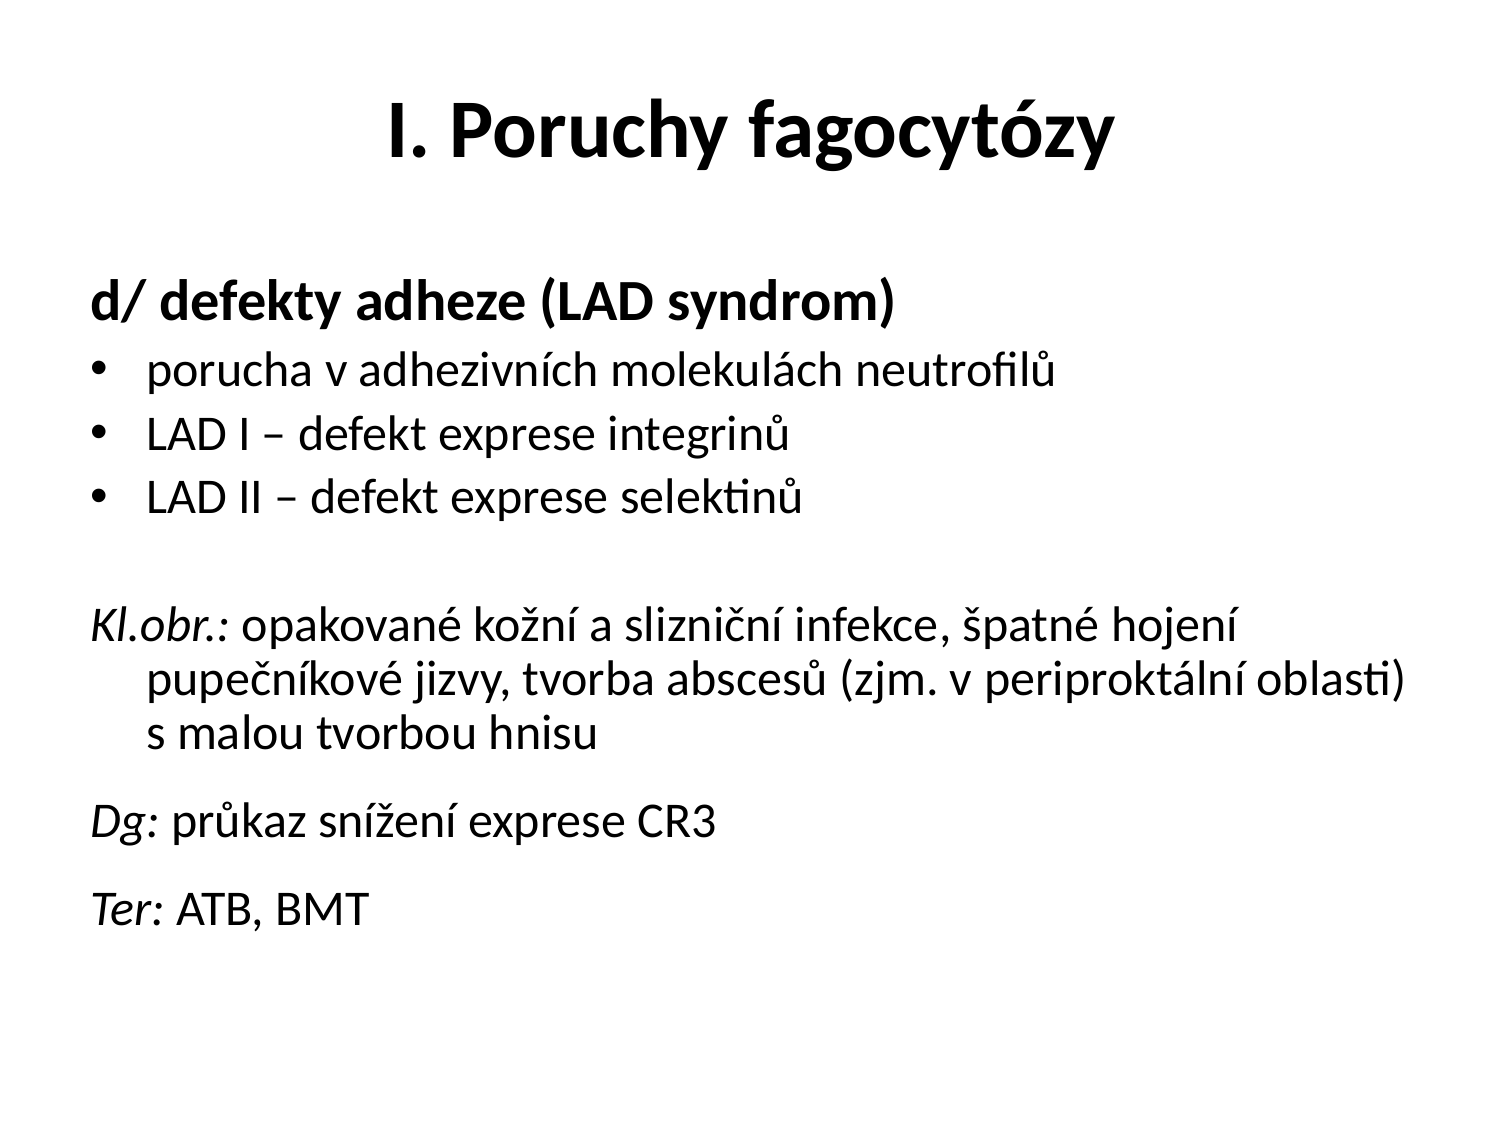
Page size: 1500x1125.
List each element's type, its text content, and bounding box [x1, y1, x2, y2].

title I. Poruchy fagocytózy [76, 30, 1427, 219]
list d/ defekty adheze (LAD syndrom) porucha v adhezivních molekulách neutrofilů LAD I – defekt exprese integrinů LAD II – defekt exprese selektinů Kl.obr.: opakované kožní a slizniční infekce, špatné hojení pupečníkové jizvy, tvorba abscesů (zjm. v periproktální oblasti) s malou tvorbou hnisu Dg: průkaz snížení exprese CR3 Ter: ATB, BMT [75, 262, 1425, 1005]
